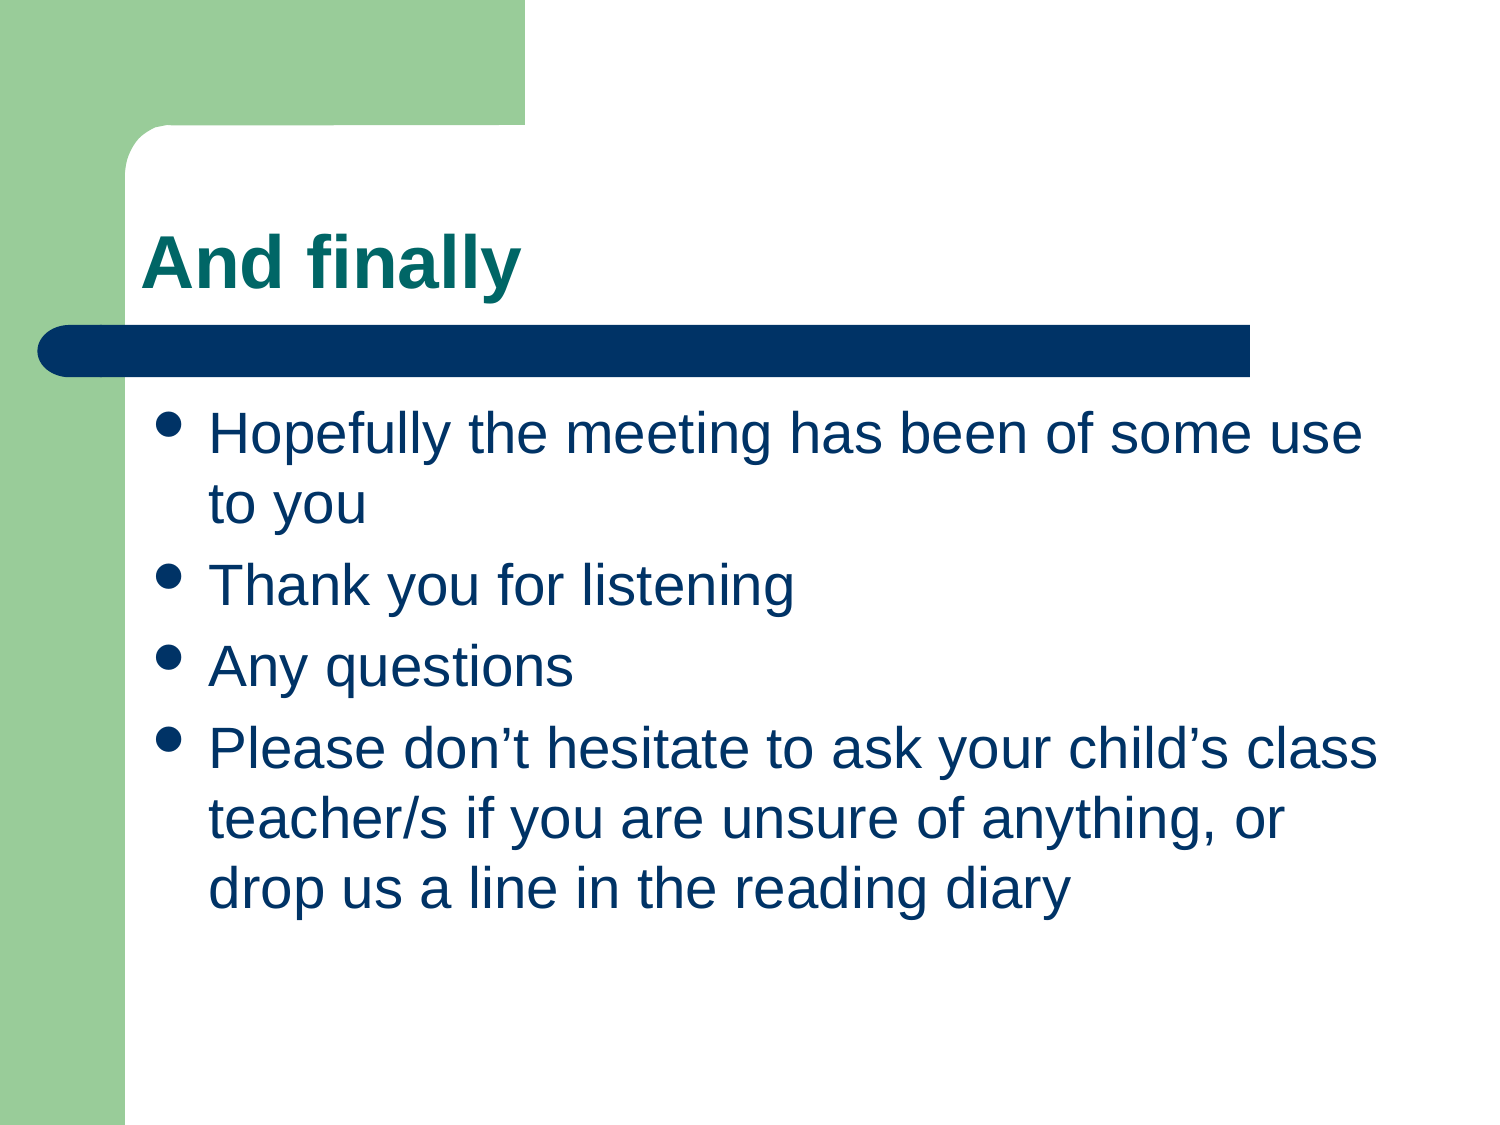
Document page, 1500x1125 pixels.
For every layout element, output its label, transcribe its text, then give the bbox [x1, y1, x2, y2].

title And finally [124, 124, 1426, 313]
list Hopefully the meeting has been of some use to you Thank you for listening Any questions Please don’t hesitate to ask your child’s class teacher/s if you are unsure of anything, or drop us a line in the reading diary [137, 387, 1400, 999]
